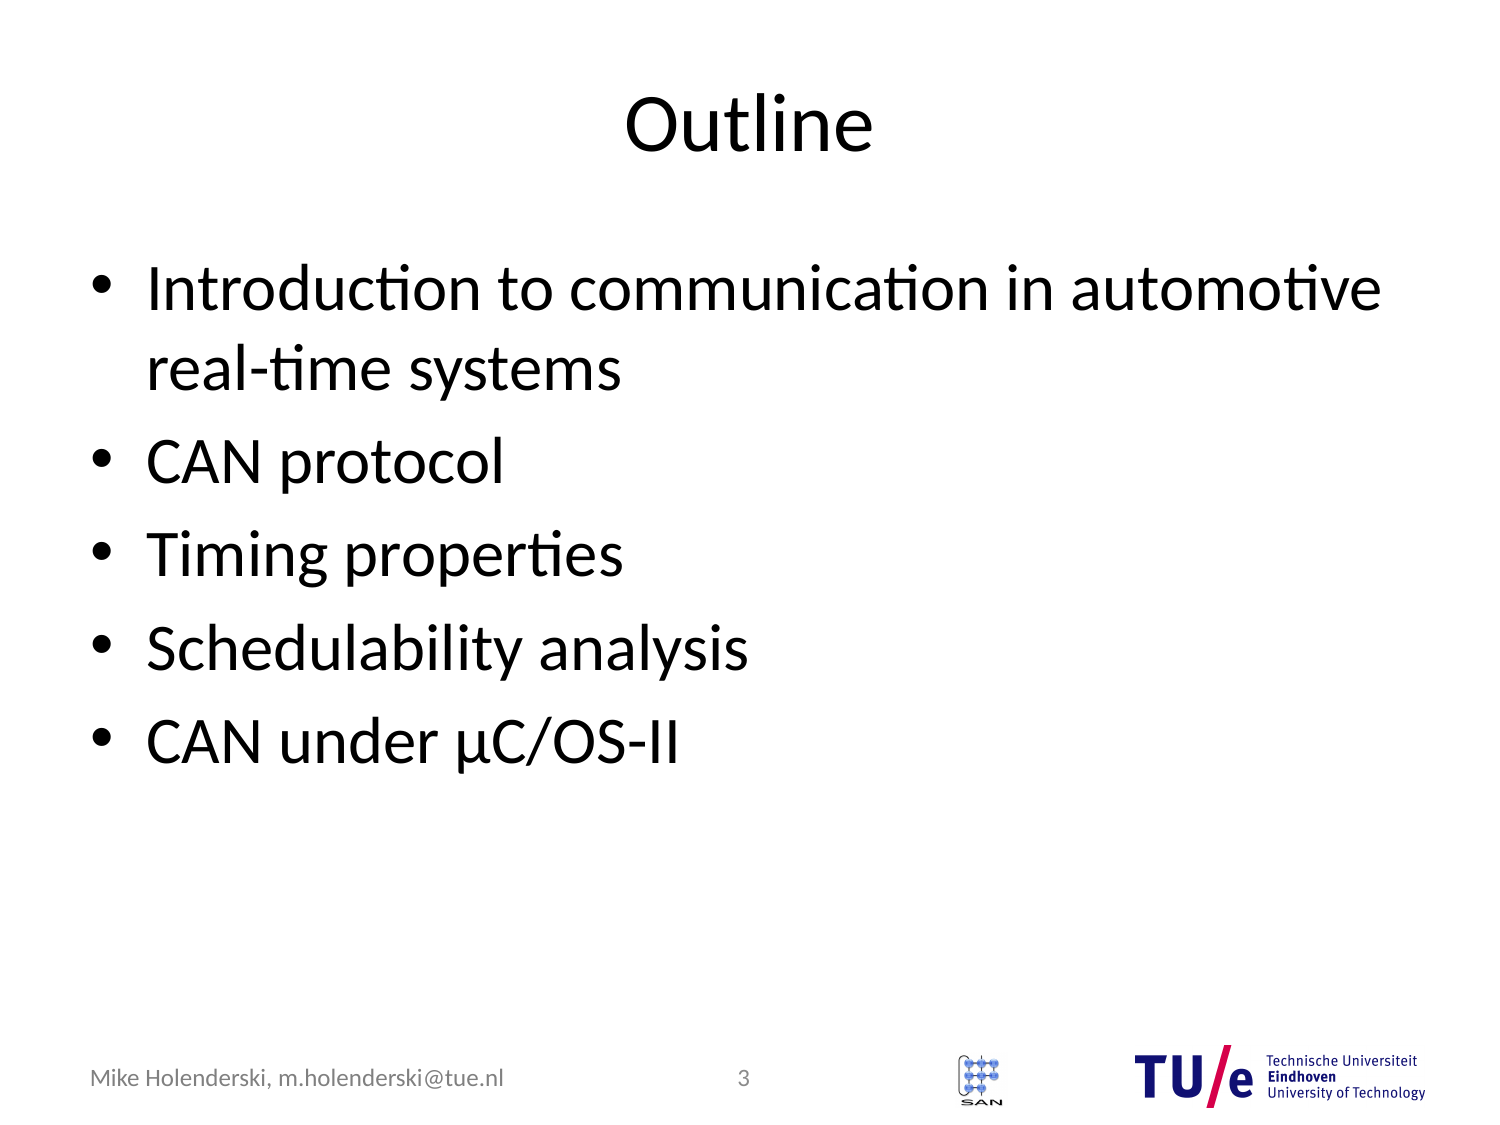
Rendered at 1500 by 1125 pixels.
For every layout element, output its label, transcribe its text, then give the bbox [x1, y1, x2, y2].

picture [1135, 1045, 1425, 1108]
title Outline [75, 45, 1425, 193]
list Introduction to communication in automotive real-time systems CAN protocol Timing properties Schedulability analysis CAN under μC/OS-II [75, 236, 1425, 1001]
slide_number 3 [662, 1054, 826, 1100]
picture [955, 1052, 1008, 1108]
